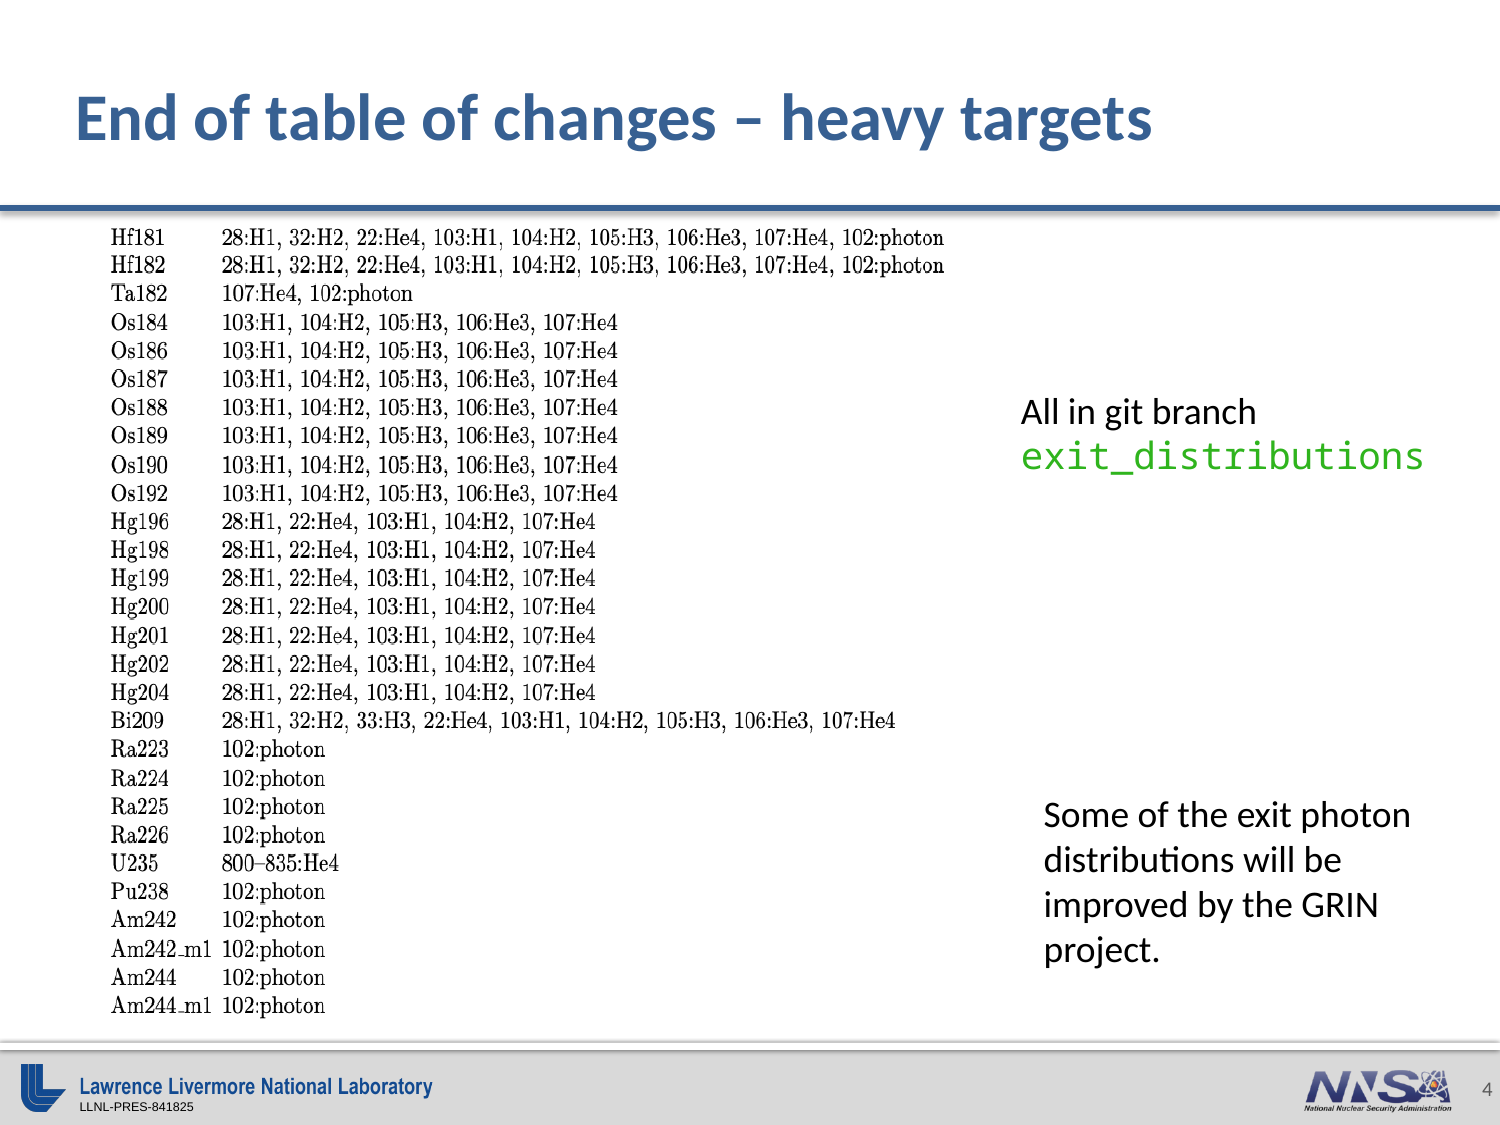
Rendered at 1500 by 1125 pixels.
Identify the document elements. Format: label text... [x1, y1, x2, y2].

picture [21, 1064, 471, 1112]
picture [1297, 1057, 1458, 1119]
text_box All in git branch exit_distributions [1008, 379, 1450, 485]
title End of table of changes – heavy targets [75, 36, 1425, 202]
text_box Some of the exit photon distributions will be improved by the GRIN project. [1028, 782, 1427, 978]
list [78, 223, 1003, 1029]
